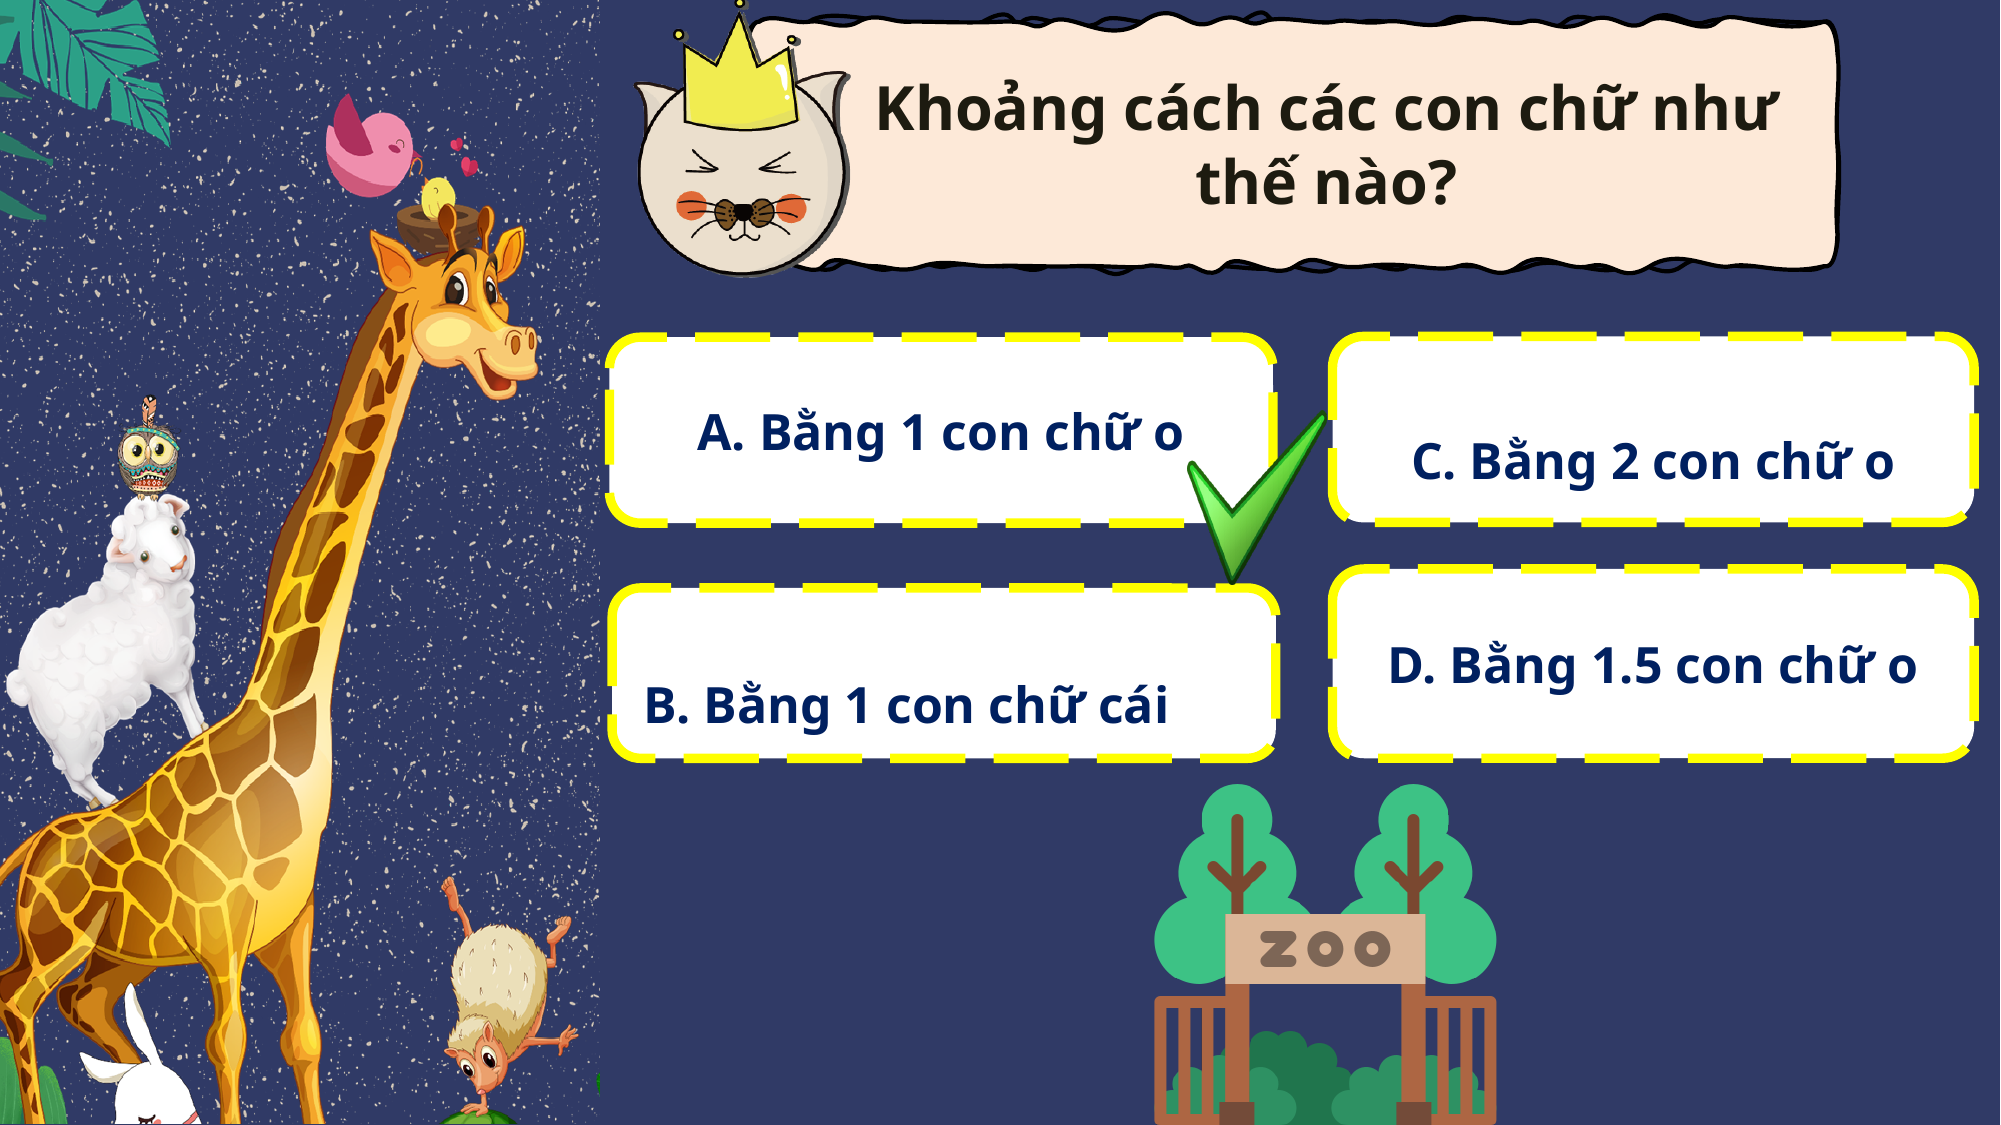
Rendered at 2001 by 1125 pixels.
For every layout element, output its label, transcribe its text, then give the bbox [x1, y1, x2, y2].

text_box B. Bằng 1 con chữ cái [612, 587, 1276, 759]
picture [0, 0, 896, 1125]
text_box C. Bằng 2 con chữ o [1332, 336, 1975, 523]
text_box D. Bằng 1.5 con chữ o [1332, 568, 1975, 759]
picture [1187, 410, 1327, 585]
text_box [900, 21, 1838, 267]
picture [1152, 784, 1499, 1125]
text_box A. Bằng 1 con chữ o [609, 337, 1274, 524]
